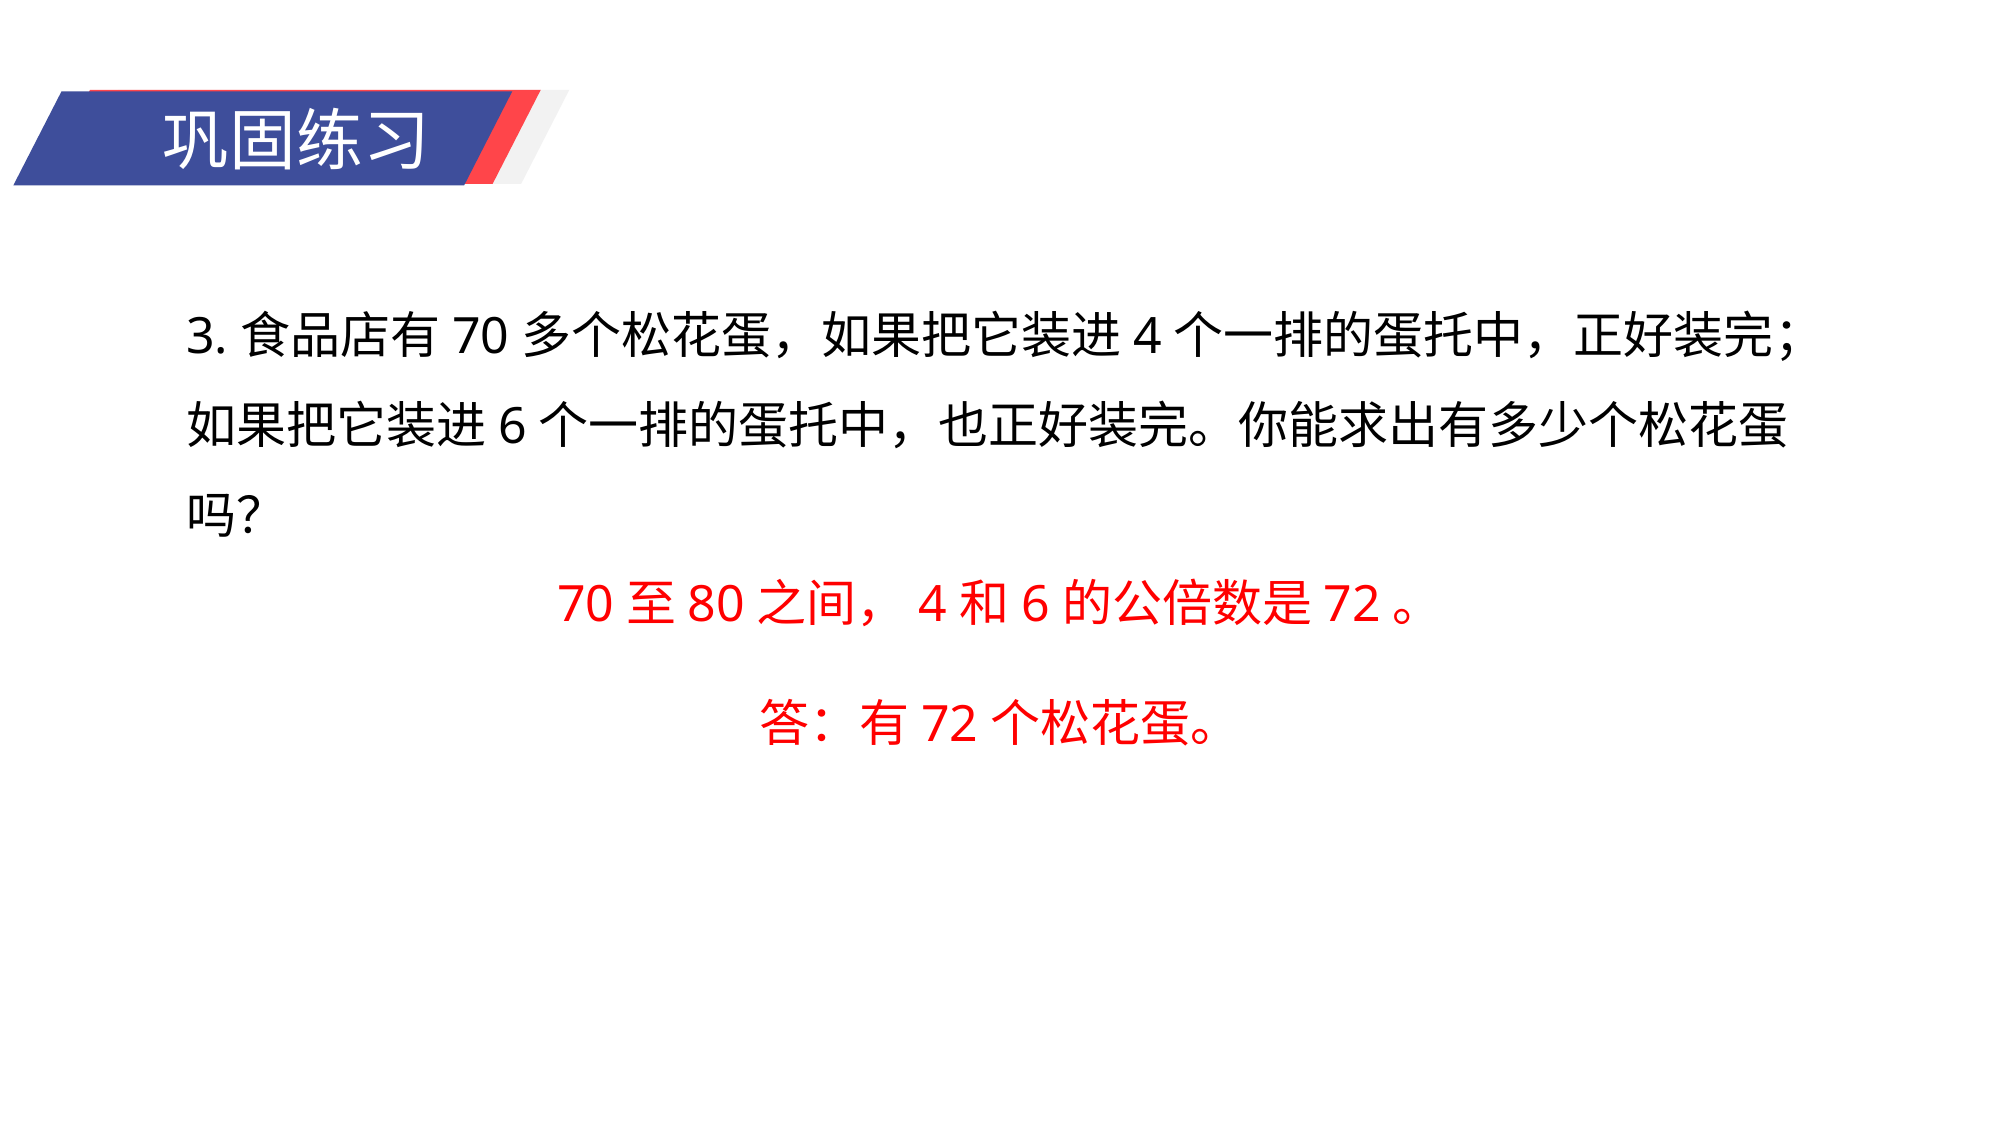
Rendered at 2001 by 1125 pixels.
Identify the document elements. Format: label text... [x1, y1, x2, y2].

text_box 70至80之间，4和6的公倍数是72。 答：有72个松花蛋。 [542, 552, 1458, 759]
text_box 3.食品店有70多个松花蛋，如果把它装进4个一排的蛋托中，正好装完；如果把它装进6个一排的蛋托中，也正好装完。你能求出有多少个松花蛋吗？ [171, 266, 1855, 552]
